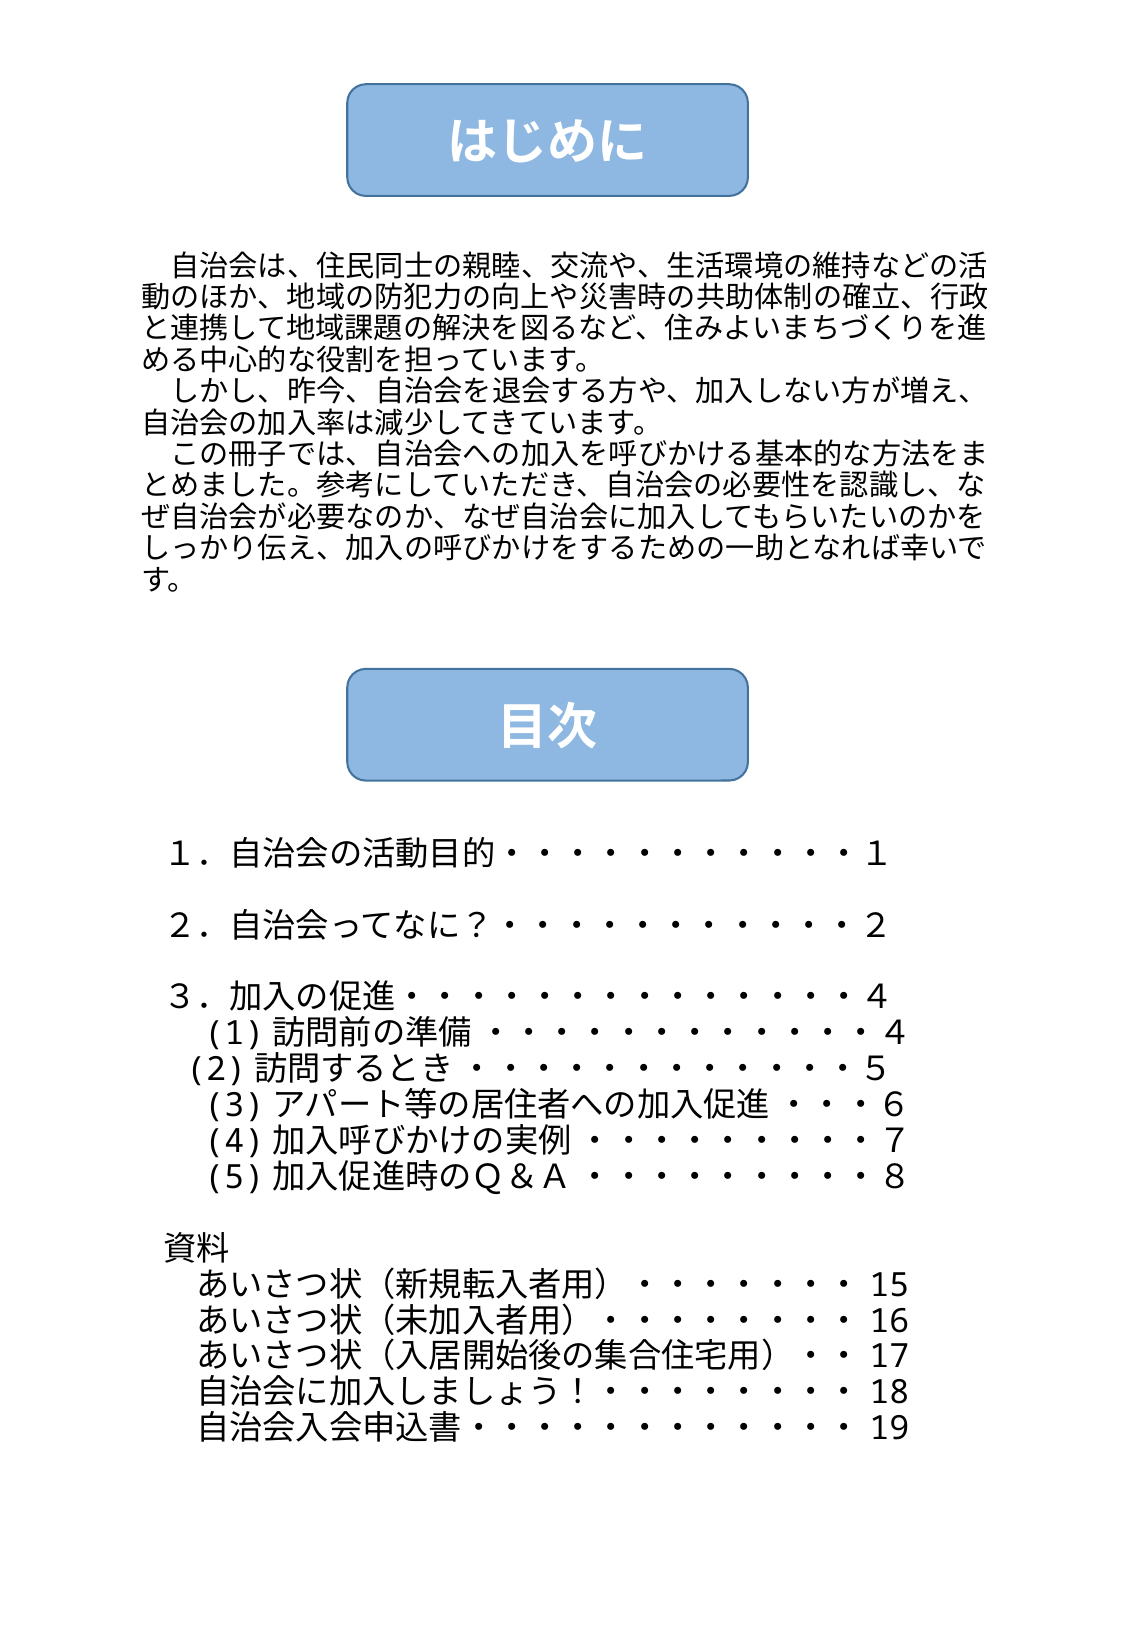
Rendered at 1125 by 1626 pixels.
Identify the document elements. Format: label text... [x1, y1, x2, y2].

title １．自治会の活動目的・・・・・・・・・・・１ ２．自治会ってなに？・・・・・・・・・・・２ ３．加入の促進・・・・・・・・・・・・・・４ (1)訪問前の準備 ・・・・・・・・・・・・４ (2)訪問するとき ・・・・・・・・・・・・５ (3)アパート等の居住者への加入促進 ・・・６ (4)加入呼びかけの実例 ・・・・・・・・・７ (5)加入促進時のＱ＆Ａ ・・・・・・・・・８ 資料 あいさつ状（新規転入者用）・・・・・・・15 あいさつ状（未加入者用）・・・・・・・・16 あいさつ状（入居開始後の集合住宅用）・・17 自治会に加入しましょう！・・・・・・・・18 自治会入会申込書・・・・・・・・・・・・19 [148, 829, 1067, 1395]
text_box 目次 [346, 667, 749, 782]
text_box はじめに [346, 83, 749, 197]
text_box 自治会は、住民同士の親睦、交流や、生活環境の維持などの活動のほか、地域の防犯力の向上や災害時の共助体制の確立、行政と連携して地域課題の解決を図るなど、住みよいまちづくりを進める中心的な役割を担っています。 しかし、昨今、自治会を退会する方や、加入しない方が増え、自治会の加入率は減少してきています。 この冊子では、自治会への加入を呼びかける基本的な方法をまとめました。参考にしていただき、自治会の必要性を認識し、なぜ自治会が必要なのか、なぜ自治会に加入してもらいたいのかをしっかり伝え、加入の呼びかけをするための一助となれば幸いです。 [125, 243, 1007, 621]
